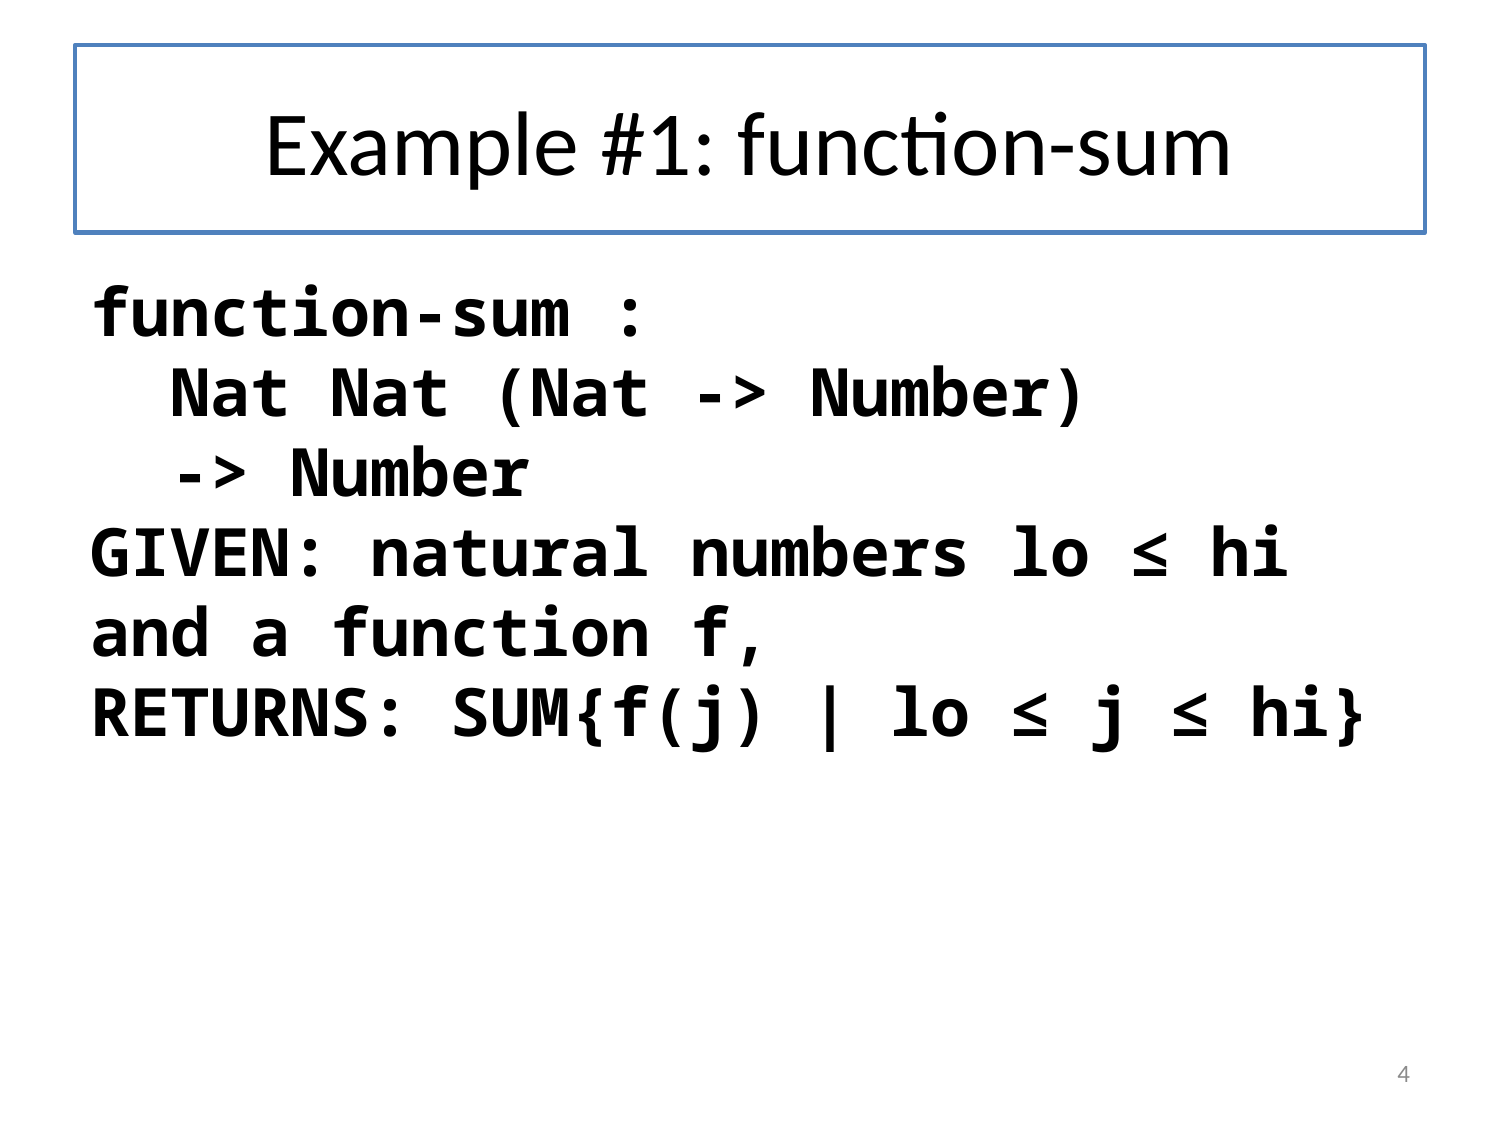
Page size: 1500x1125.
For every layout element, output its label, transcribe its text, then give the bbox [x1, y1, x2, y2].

title Example #1: function-sum [73, 43, 1427, 235]
list function-sum : Nat Nat (Nat -> Number) -> Number GIVEN: natural numbers lo ≤ hi and a function f, RETURNS: SUM{f(j) | lo ≤ j ≤ hi} [75, 262, 1425, 1005]
slide_number 4 [1074, 1042, 1425, 1103]
